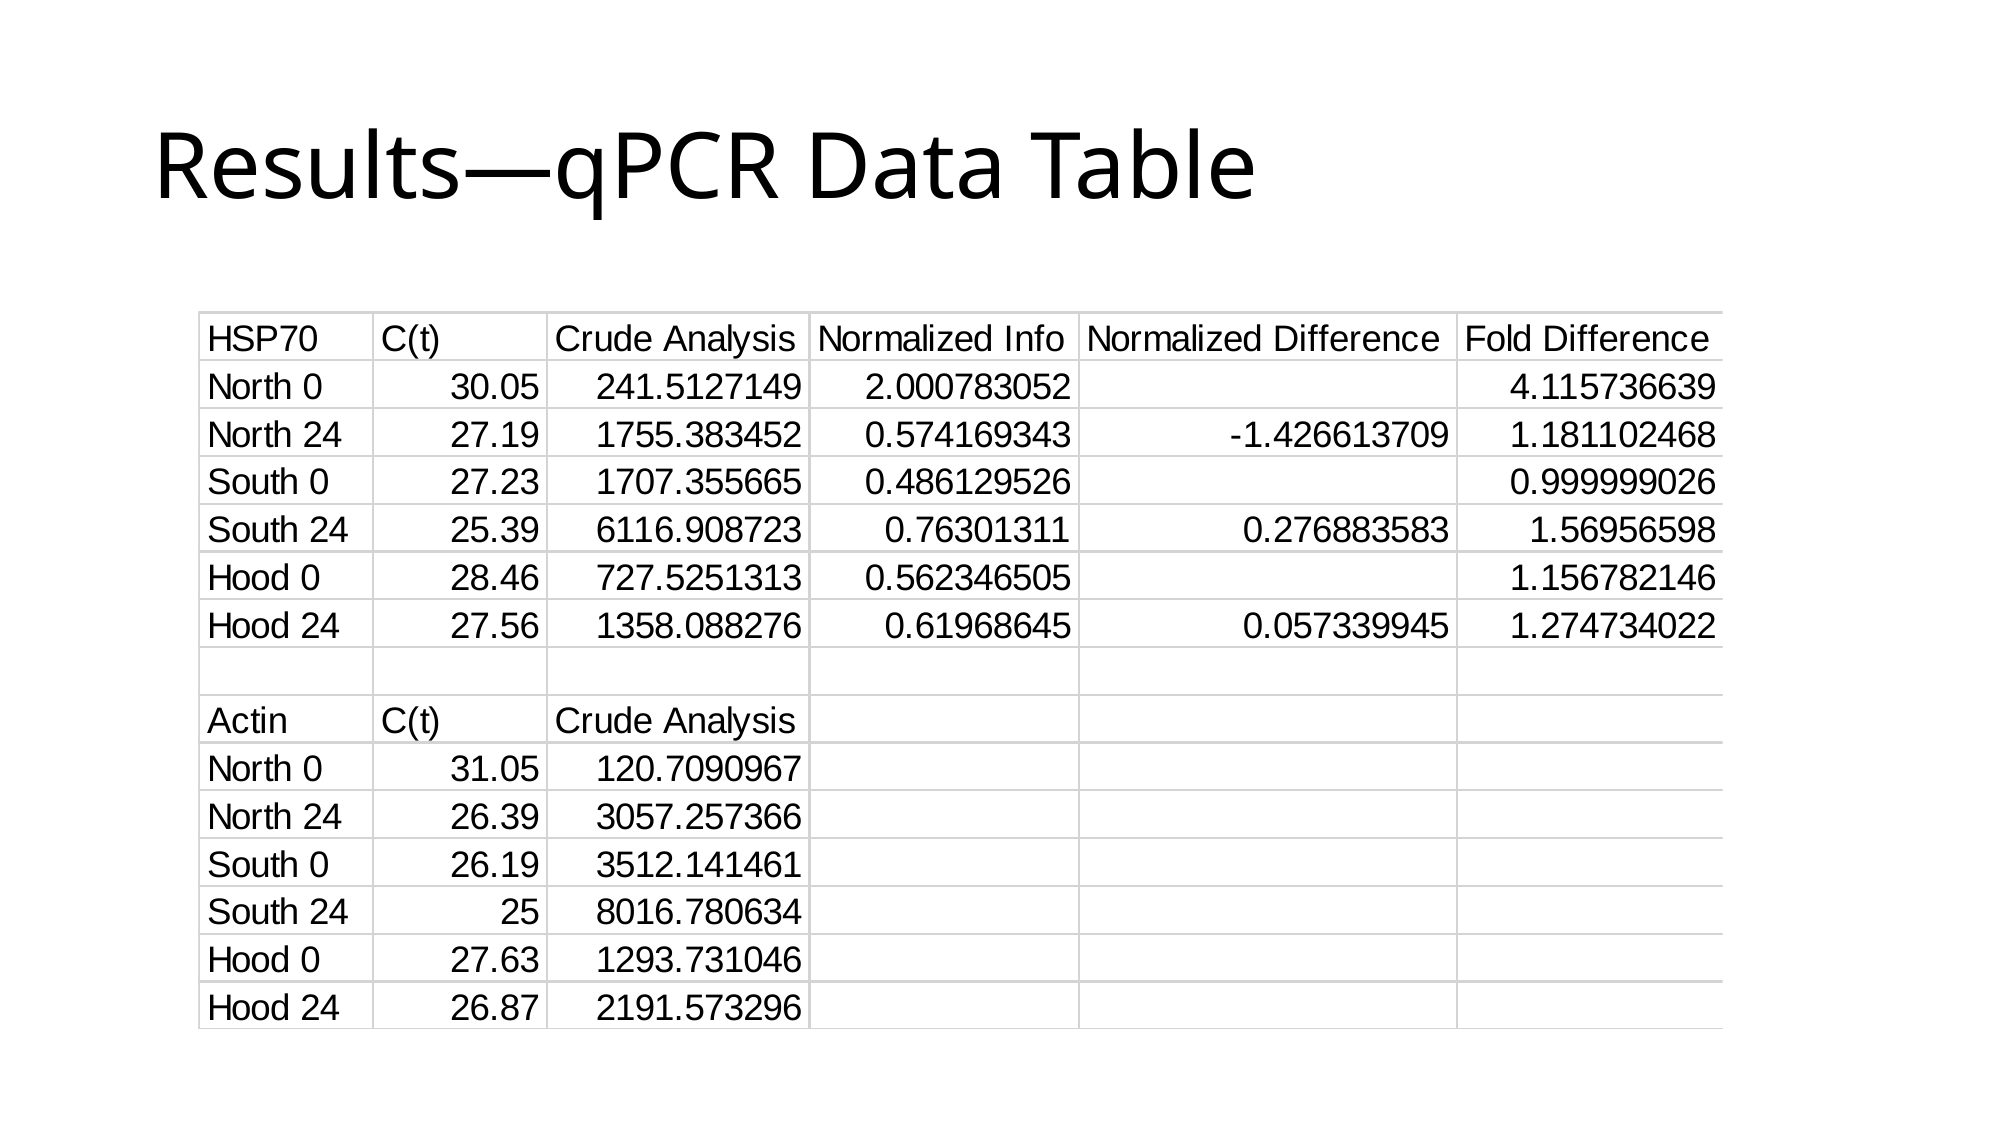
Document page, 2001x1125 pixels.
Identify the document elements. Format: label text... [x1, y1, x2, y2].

title Results—qPCR Data Table [137, 59, 1863, 278]
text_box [198, 311, 1725, 1031]
